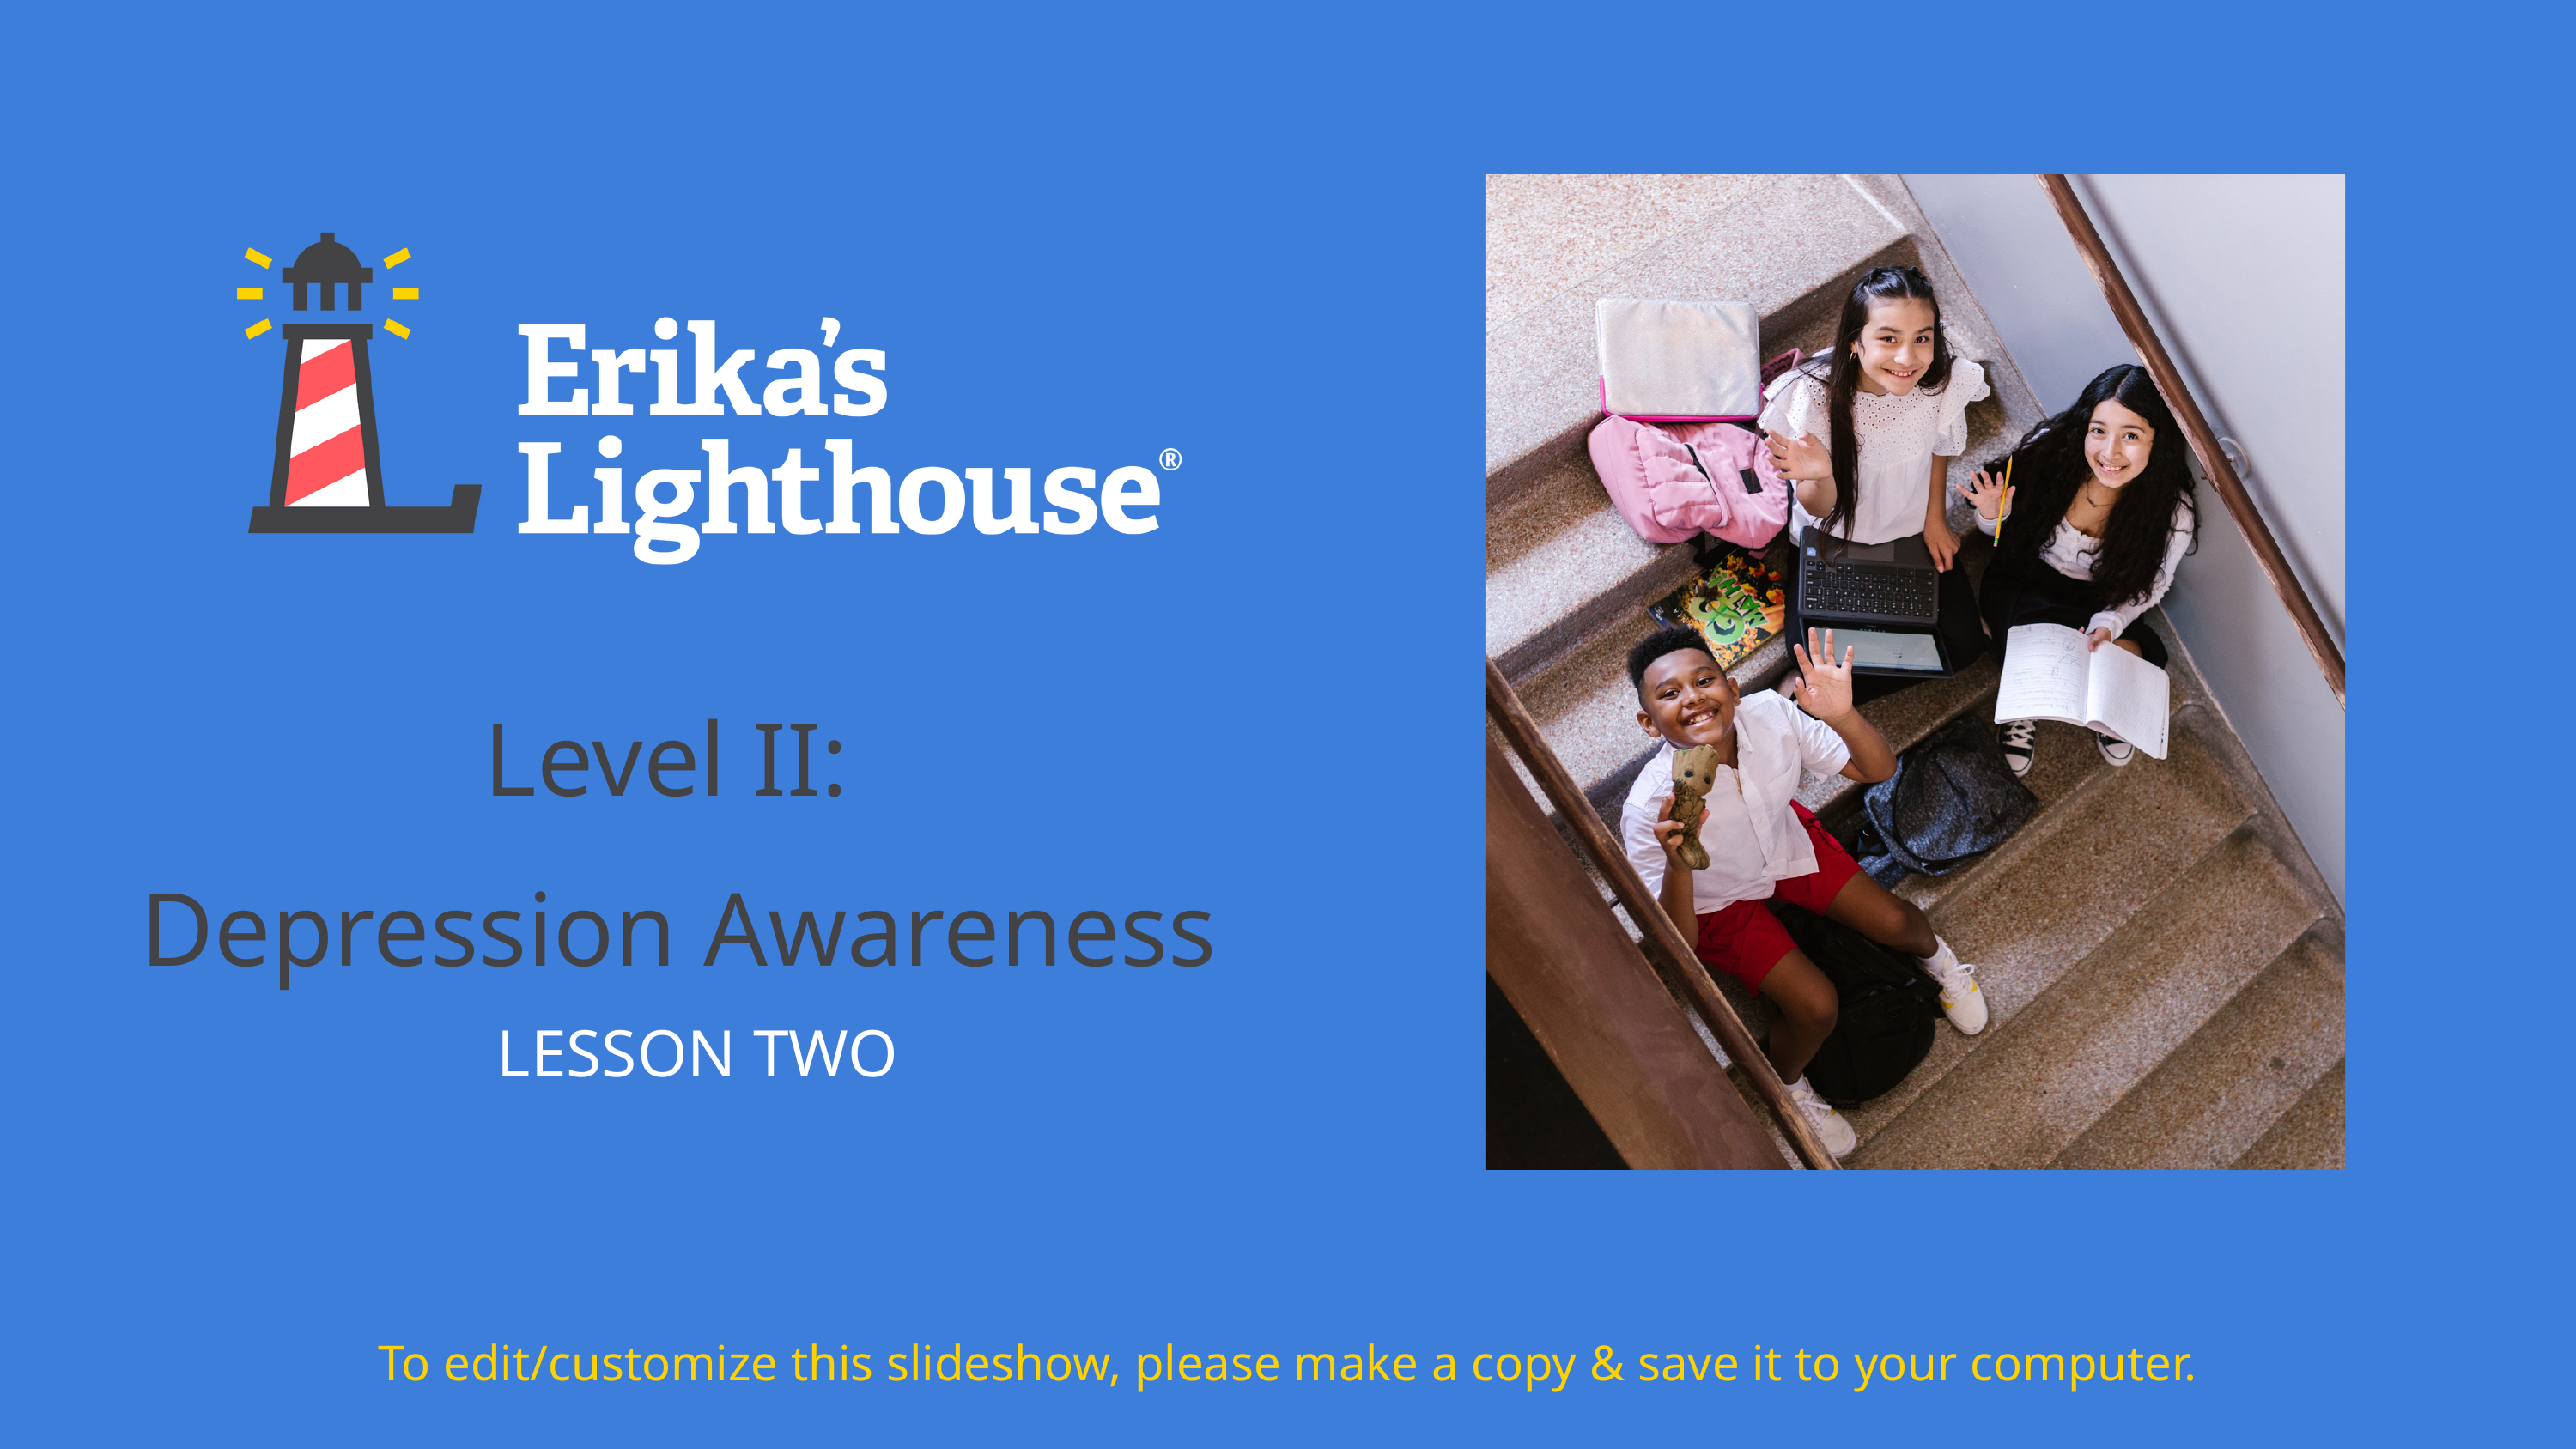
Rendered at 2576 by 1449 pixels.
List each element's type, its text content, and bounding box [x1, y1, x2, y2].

text_box LESSON TWO [171, 981, 1225, 1090]
text_box [1485, 174, 2346, 1170]
text_box [144, 144, 1252, 652]
text_box To edit/customize this slideshow, please make a copy & save it to your computer. [86, 1309, 2490, 1391]
text_box Help Seeking LESSON TWO [714, 981, 1768, 1198]
text_box Level II: Depression Awareness [118, 646, 1242, 987]
